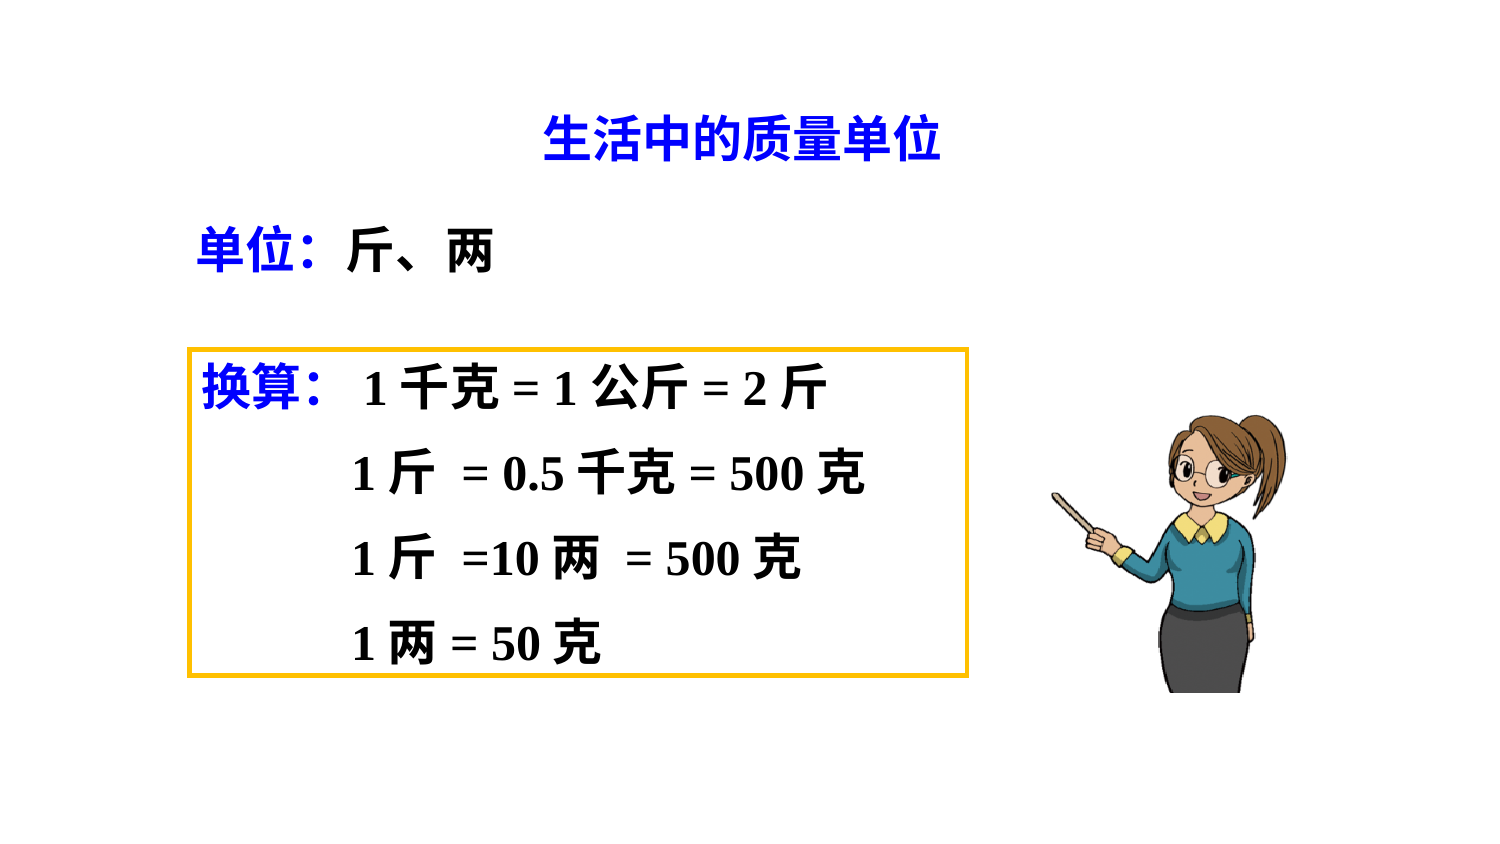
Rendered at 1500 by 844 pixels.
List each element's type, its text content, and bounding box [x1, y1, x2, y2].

text_box 生活中的质量单位 [297, 101, 1188, 173]
picture [1051, 414, 1288, 693]
text_box 换算：1千克= 1公斤= 2斤 1斤 = 0.5千克= 500克 1斤 =10两 = 500克 1两= 50克 [189, 349, 968, 677]
text_box 单位：斤、两 [184, 212, 710, 284]
